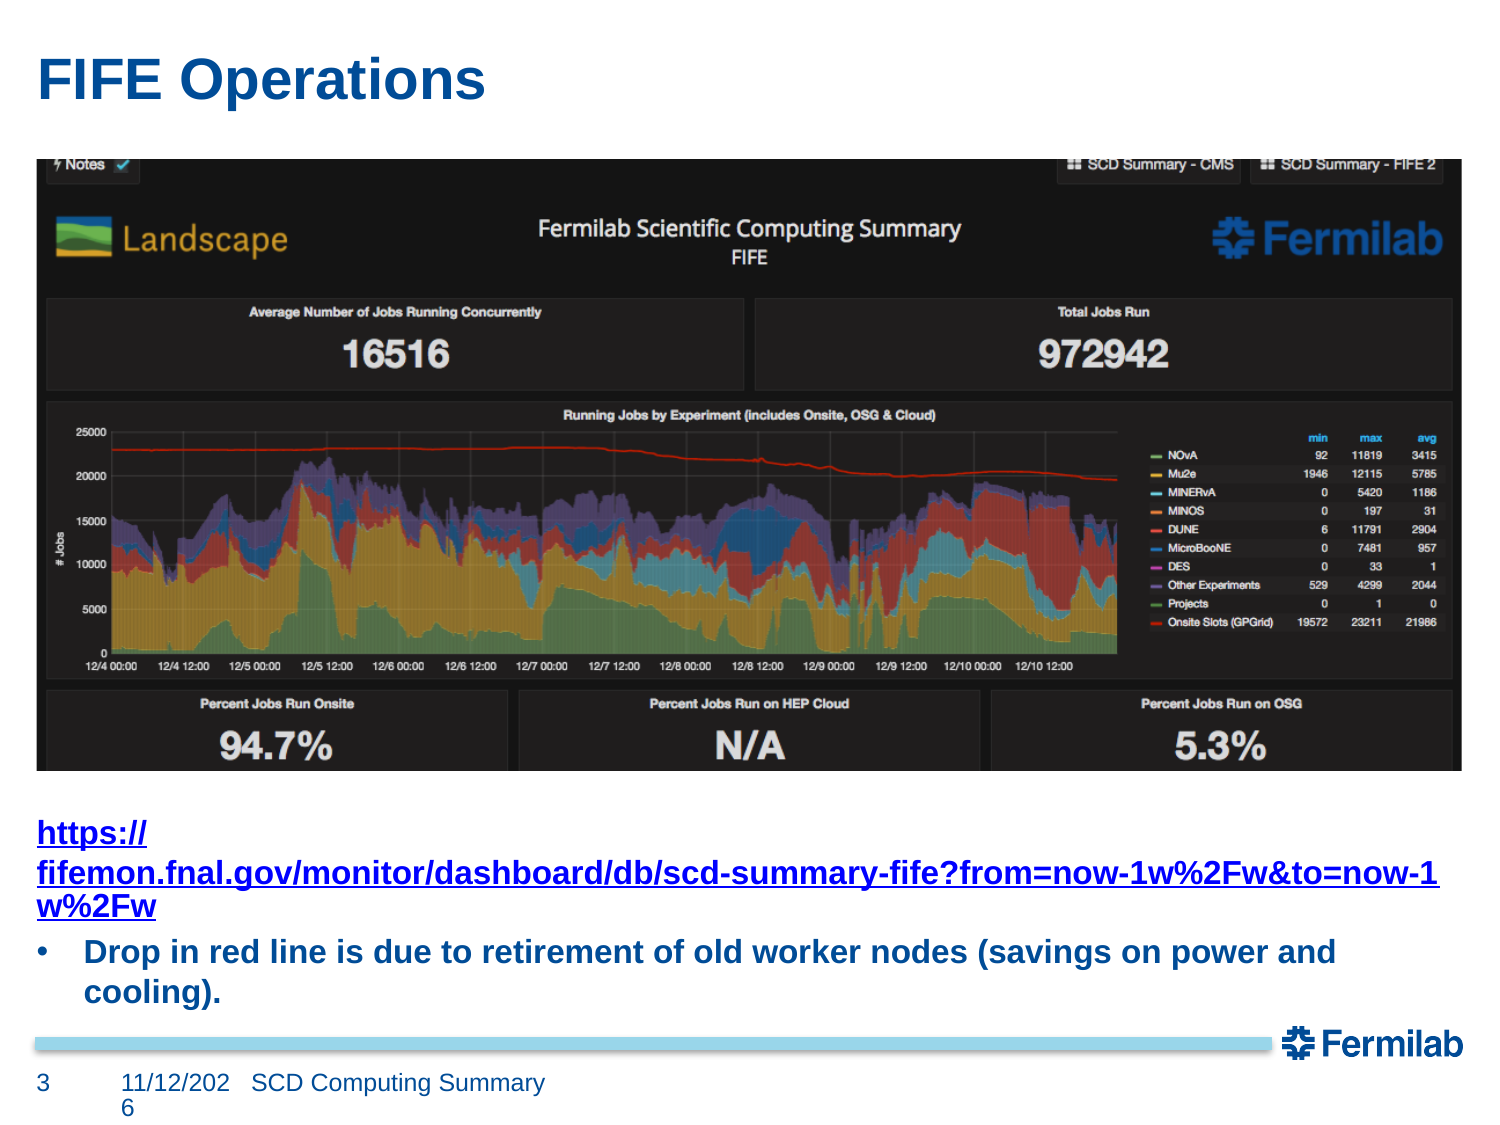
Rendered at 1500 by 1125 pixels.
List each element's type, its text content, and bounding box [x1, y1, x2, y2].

slide_number 3 [36, 1066, 105, 1106]
footer SCD Computing Summary [251, 1066, 1277, 1107]
picture [36, 159, 1462, 771]
list https://fifemon.fnal.gov/monitor/dashboard/db/scd-summary-fife?from=now-1w%2Fw&to=now-1w%2Fw Drop in red line is due to retirement of old worker nodes (savings on power and cooling). [36, 810, 1462, 990]
title FIFE Operations [37, 41, 1463, 112]
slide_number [120, 1066, 232, 1107]
picture [1282, 1026, 1463, 1060]
